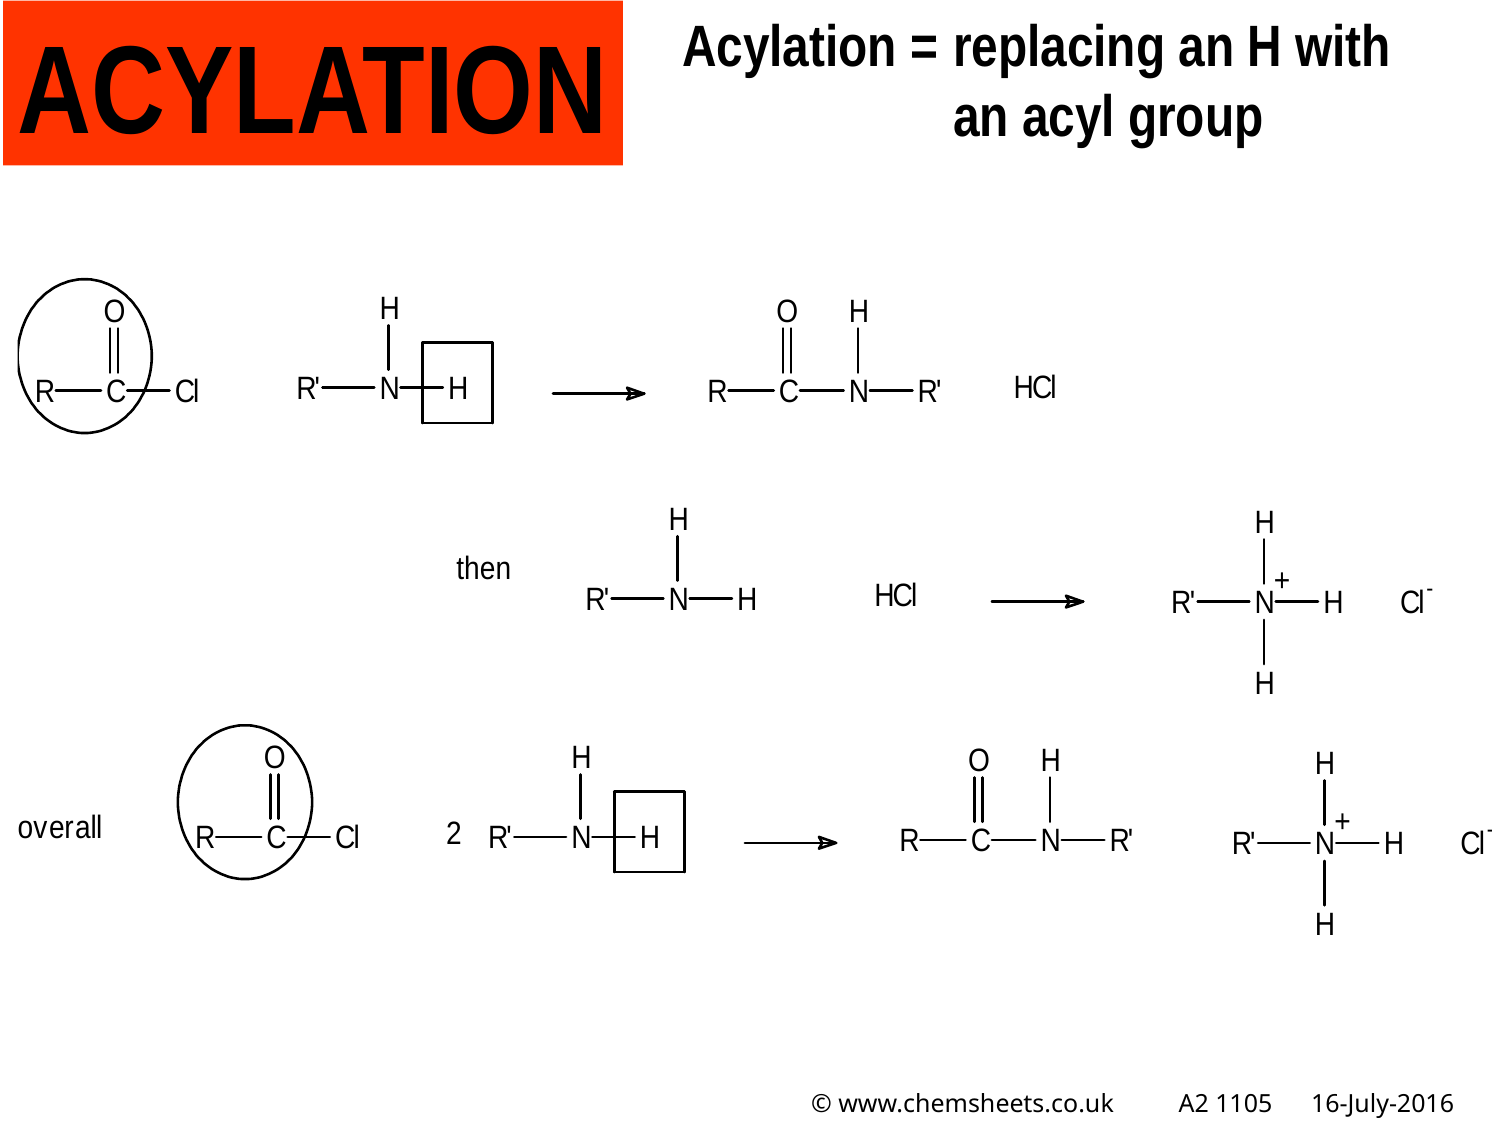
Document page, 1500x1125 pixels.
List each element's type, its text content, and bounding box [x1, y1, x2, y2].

text_box Acylation = replacing an H with an acyl group [667, 0, 1473, 226]
text_box © www.chemsheets.co.uk A2 1105 16-July-2016 [431, 1079, 1470, 1125]
picture [17, 266, 1493, 965]
text_box ACYLATION [3, 0, 623, 166]
